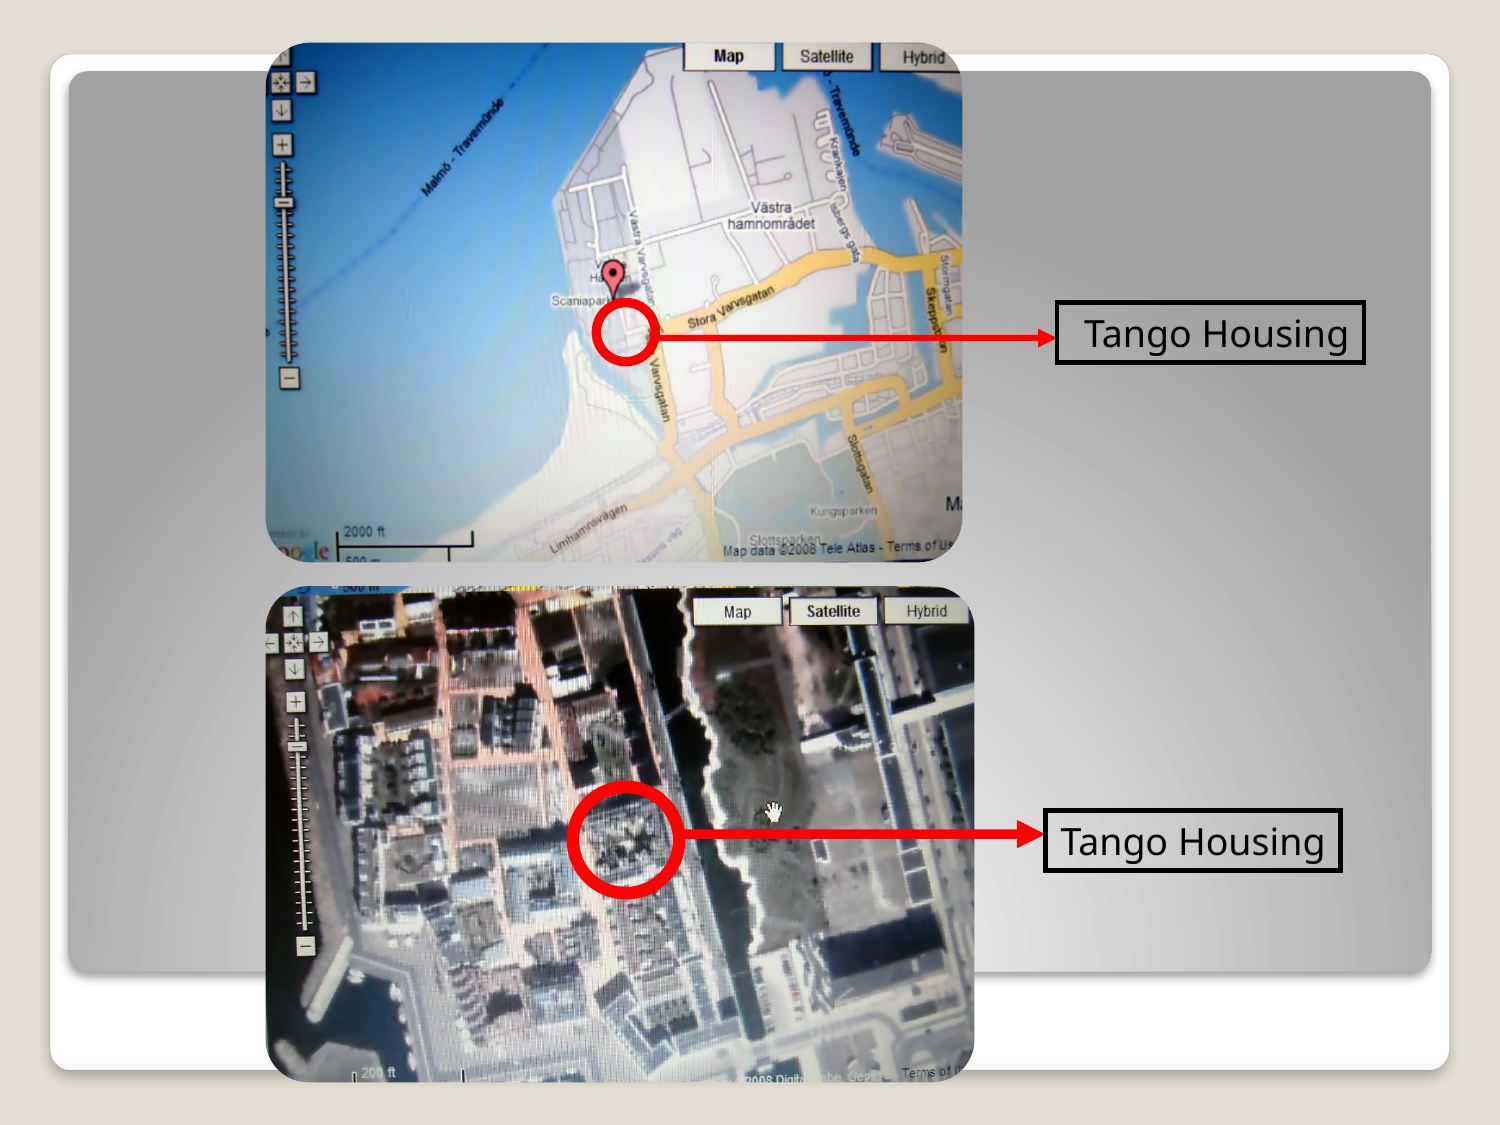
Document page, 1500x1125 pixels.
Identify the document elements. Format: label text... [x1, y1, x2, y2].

picture [265, 585, 975, 1083]
text_box Tango Housing [1057, 302, 1364, 363]
text_box [982, 827, 1045, 841]
picture [265, 42, 963, 563]
text_box [970, 331, 1057, 345]
text_box Tango Housing [1045, 810, 1341, 871]
